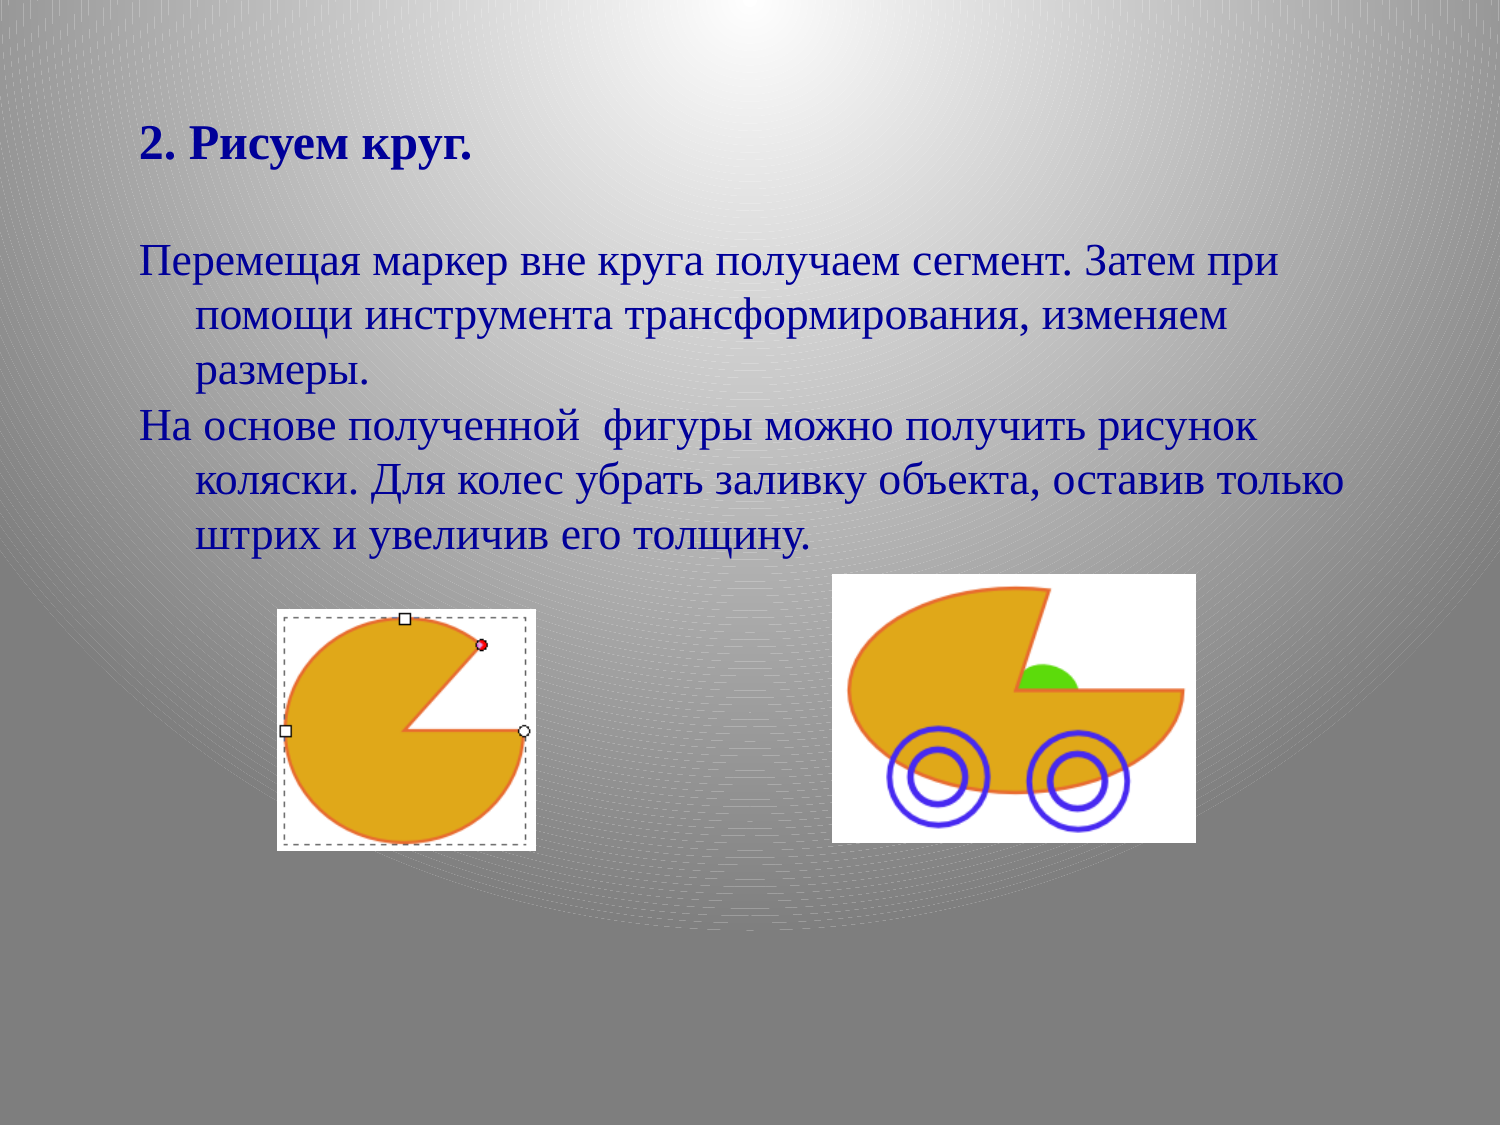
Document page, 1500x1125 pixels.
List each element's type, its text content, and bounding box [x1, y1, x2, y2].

picture [832, 573, 1196, 843]
text_box 2. Рисуем круг. Перемещая маркер вне круга получаем сегмент. Затем при помощи инструмента трансформирования, изменяем размеры. На основе полученной фигуры можно получить рисунок коляски. Для колес убрать заливку объекта, оставив только штрих и увеличив его толщину. [123, 101, 1424, 567]
picture [277, 609, 536, 852]
